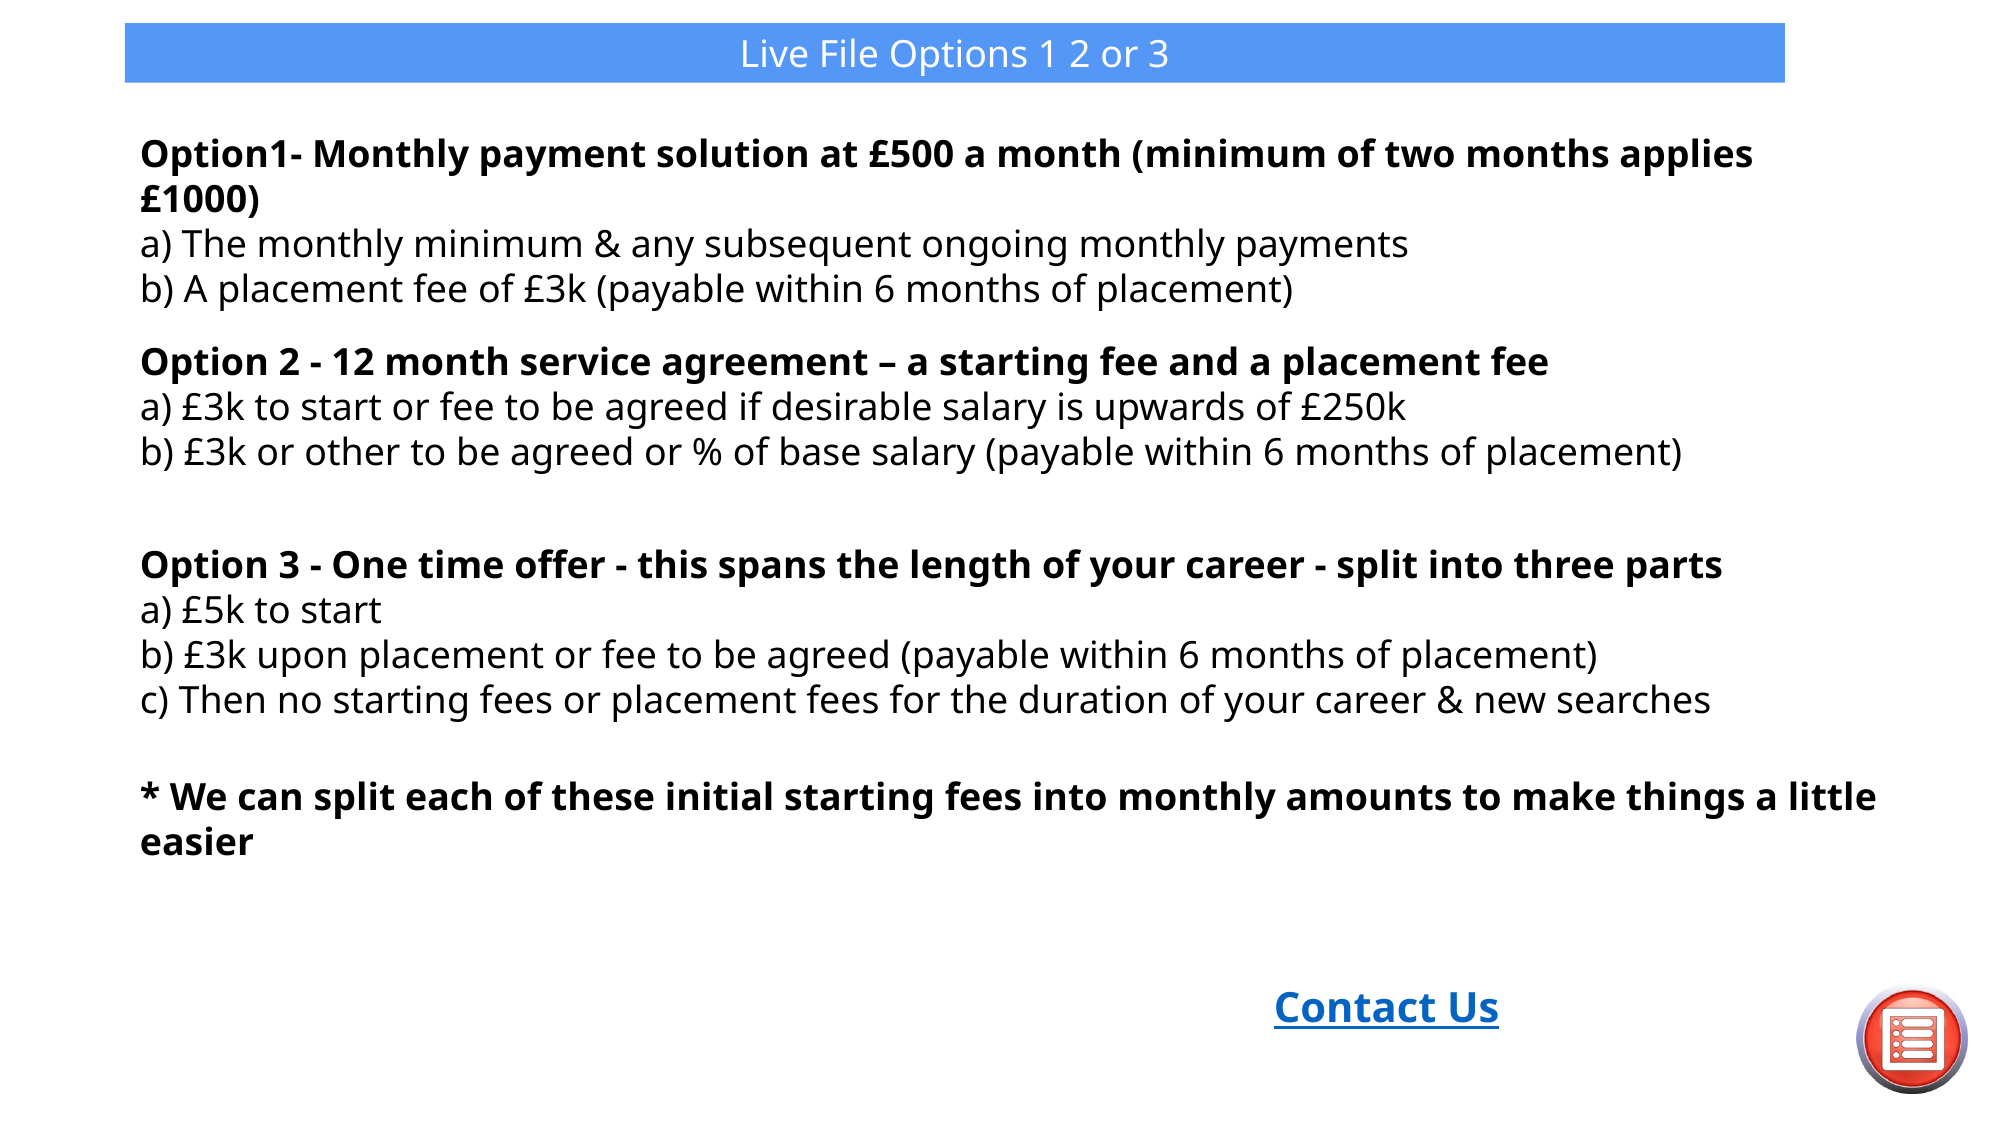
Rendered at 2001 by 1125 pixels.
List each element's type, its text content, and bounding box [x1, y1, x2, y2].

text_box Option 3 - One time offer - this spans the length of your career - split into three parts a) £5k to start b) £3k upon placement or fee to be agreed (payable within 6 months of placement) c) Then no starting fees or placement fees for the duration of your career & new searches [124, 534, 1785, 729]
text_box * We can split each of these initial starting fees into monthly amounts to make things a little easier [125, 765, 1912, 871]
text_box Option1- Monthly payment solution at £500 a month (minimum of two months applies £1000) a) The monthly minimum & any subsequent ongoing monthly payments b) A placement fee of £3k (payable within 6 months of placement) [124, 123, 1829, 318]
text_box Option 2 - 12 month service agreement – a starting fee and a placement fee a) £3k to start or fee to be agreed if desirable salary is upwards of £250k b) £3k or other to be agreed or % of base salary (payable within 6 months of placement) [124, 330, 1770, 481]
text_box Contact Us [1060, 952, 1713, 1067]
text_box Live File Options 1 2 or 3 [124, 23, 1785, 83]
picture [1856, 982, 1968, 1094]
